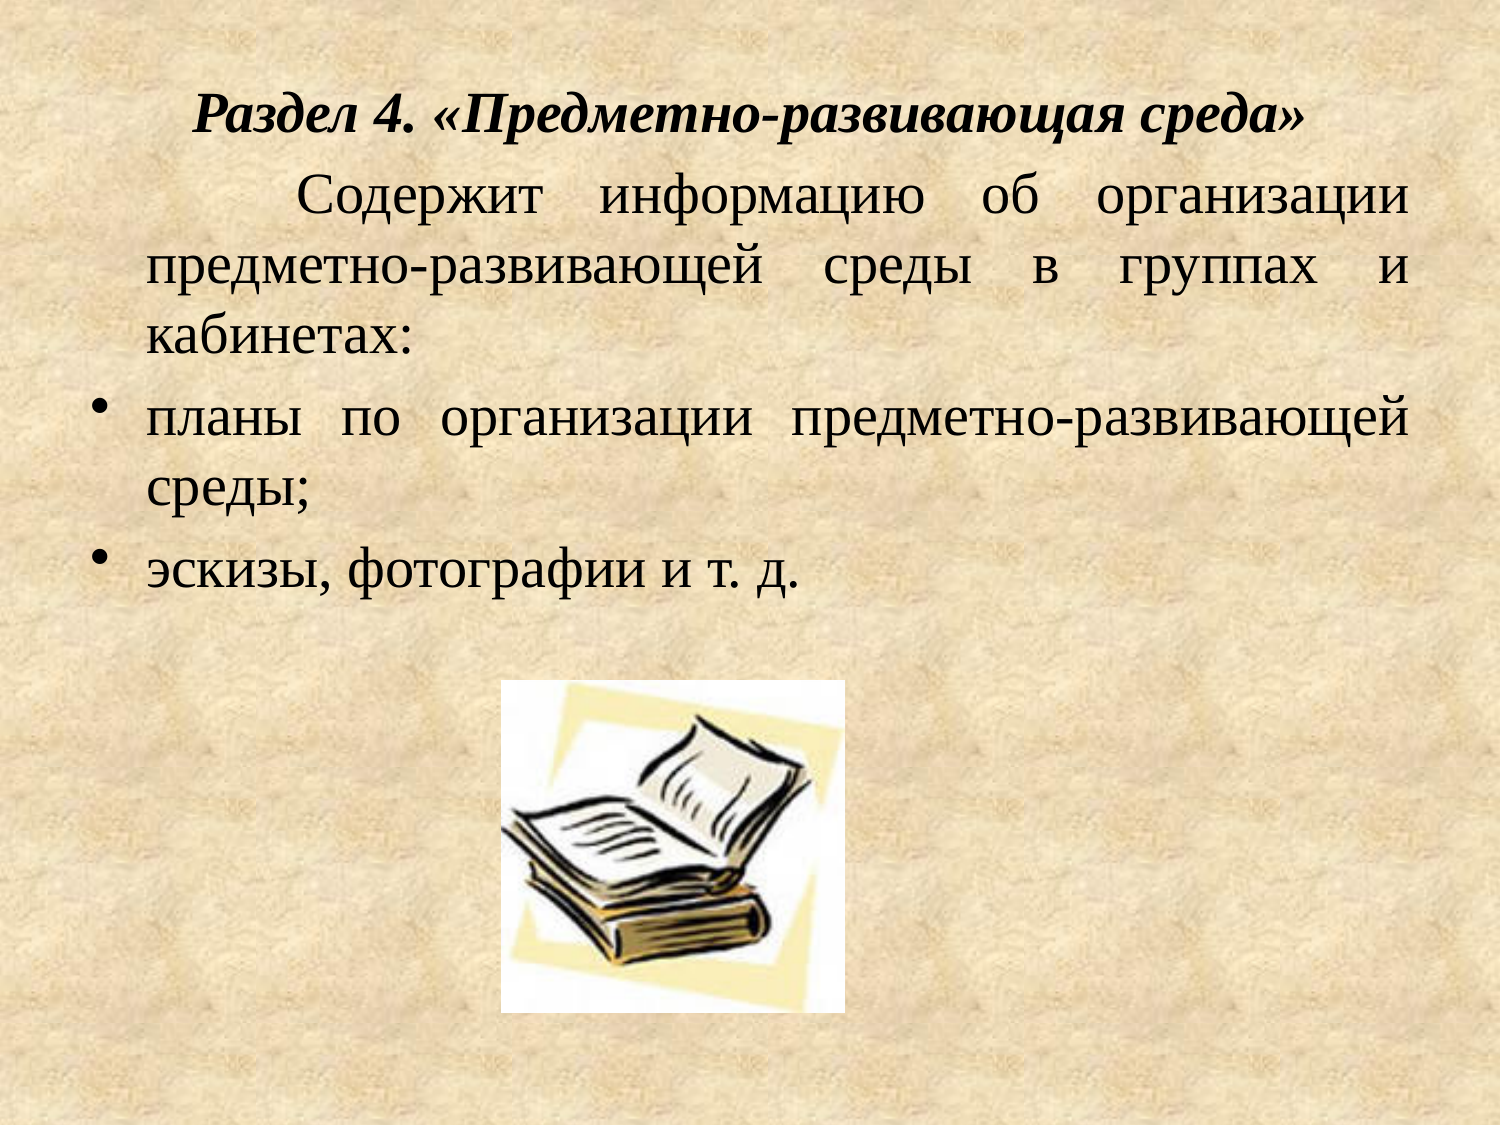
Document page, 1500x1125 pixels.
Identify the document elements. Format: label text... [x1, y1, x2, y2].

list Раздел 4. «Предметно-развивающая среда» Содержит информацию об организации предметно-развивающей среды в группах и кабинетах: планы по организации предметно-развивающей среды; эскизы, фотографии и т. д. [75, 66, 1425, 1005]
picture [0, 0, 1500, 1125]
